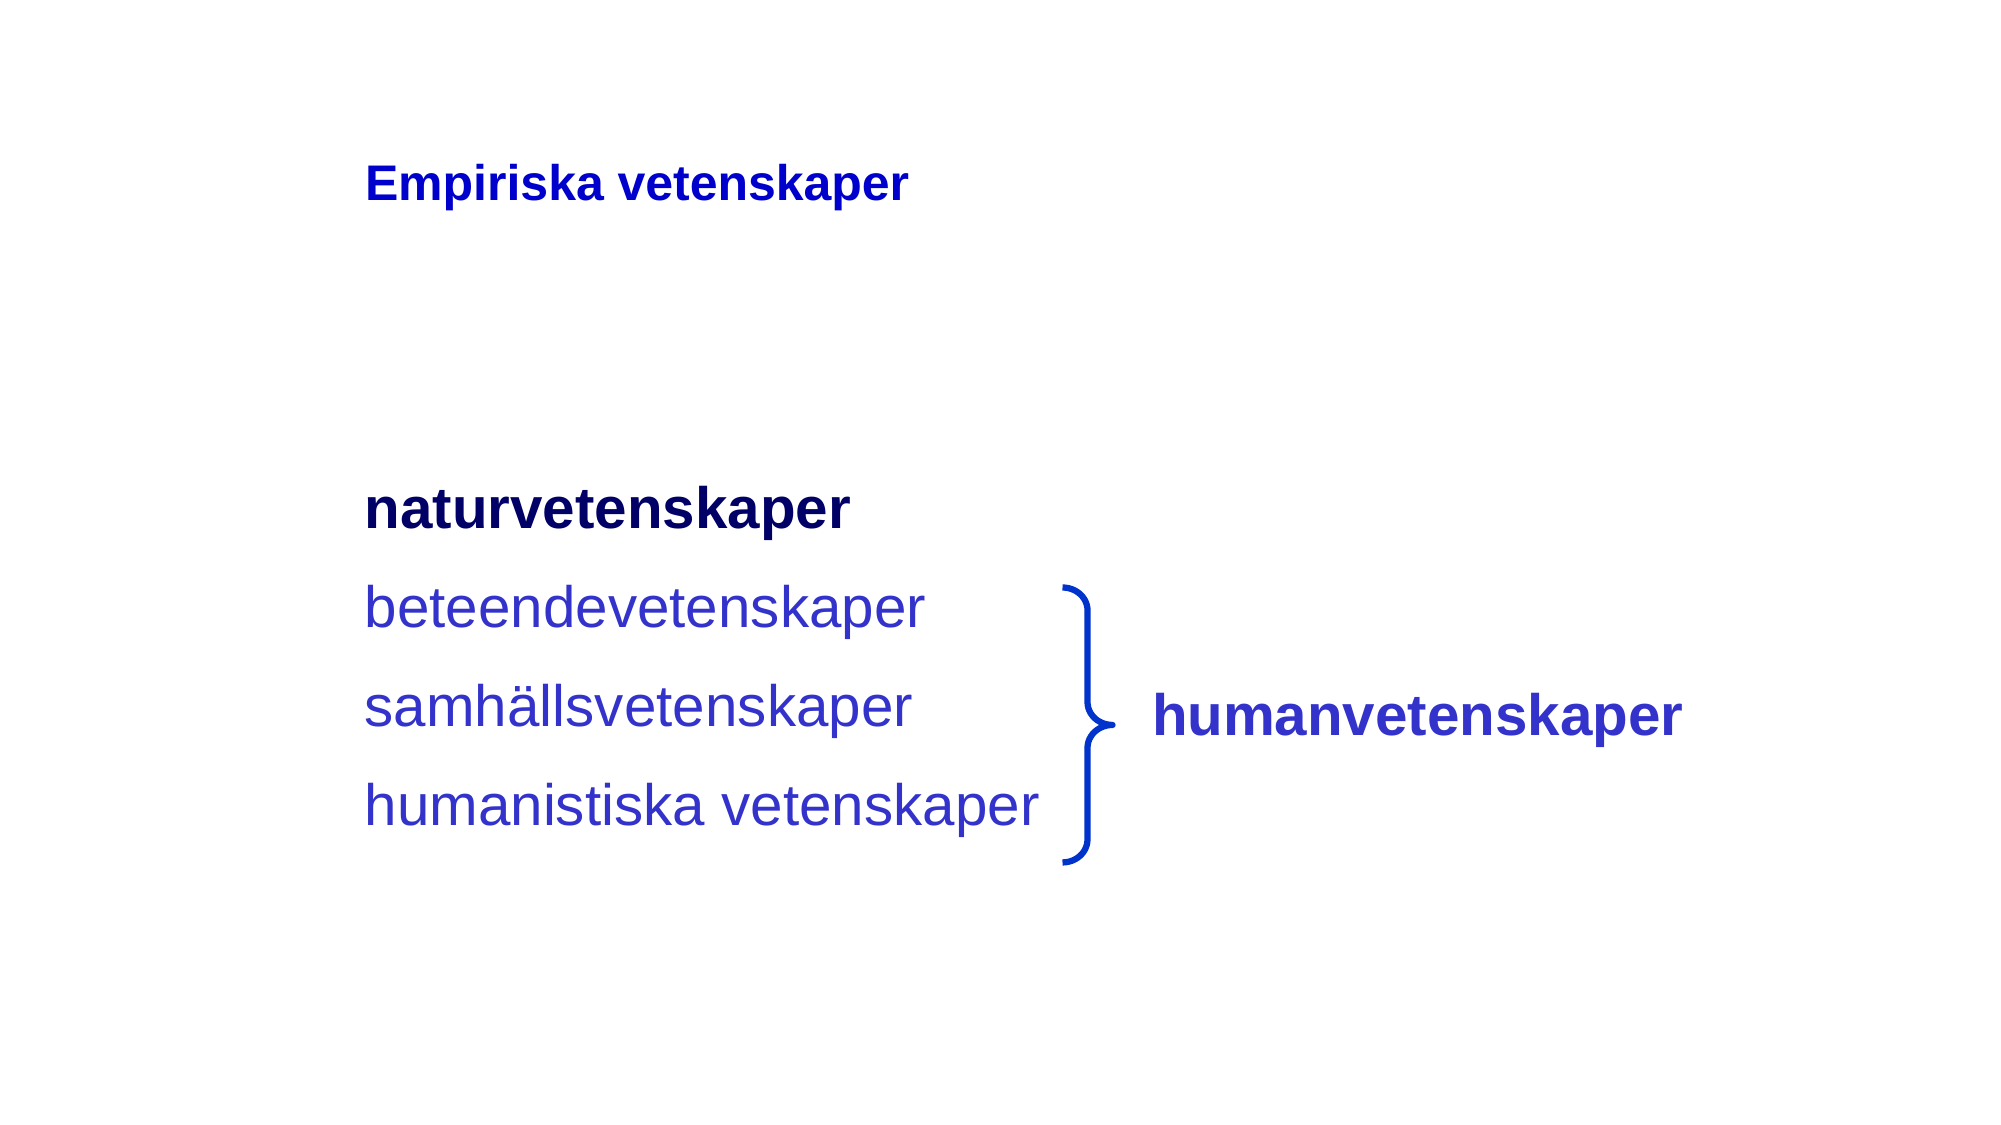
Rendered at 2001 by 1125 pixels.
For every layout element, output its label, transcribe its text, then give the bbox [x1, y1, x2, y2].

text_box [1062, 587, 1113, 863]
text_box naturvetenskaper beteendevetenskaper samhällsvetenskaper humanistiska vetenskaper [349, 462, 1113, 845]
subtitle Empiriska vetenskaper [350, 149, 1450, 350]
text_box humanvetenskaper [1137, 624, 1713, 800]
